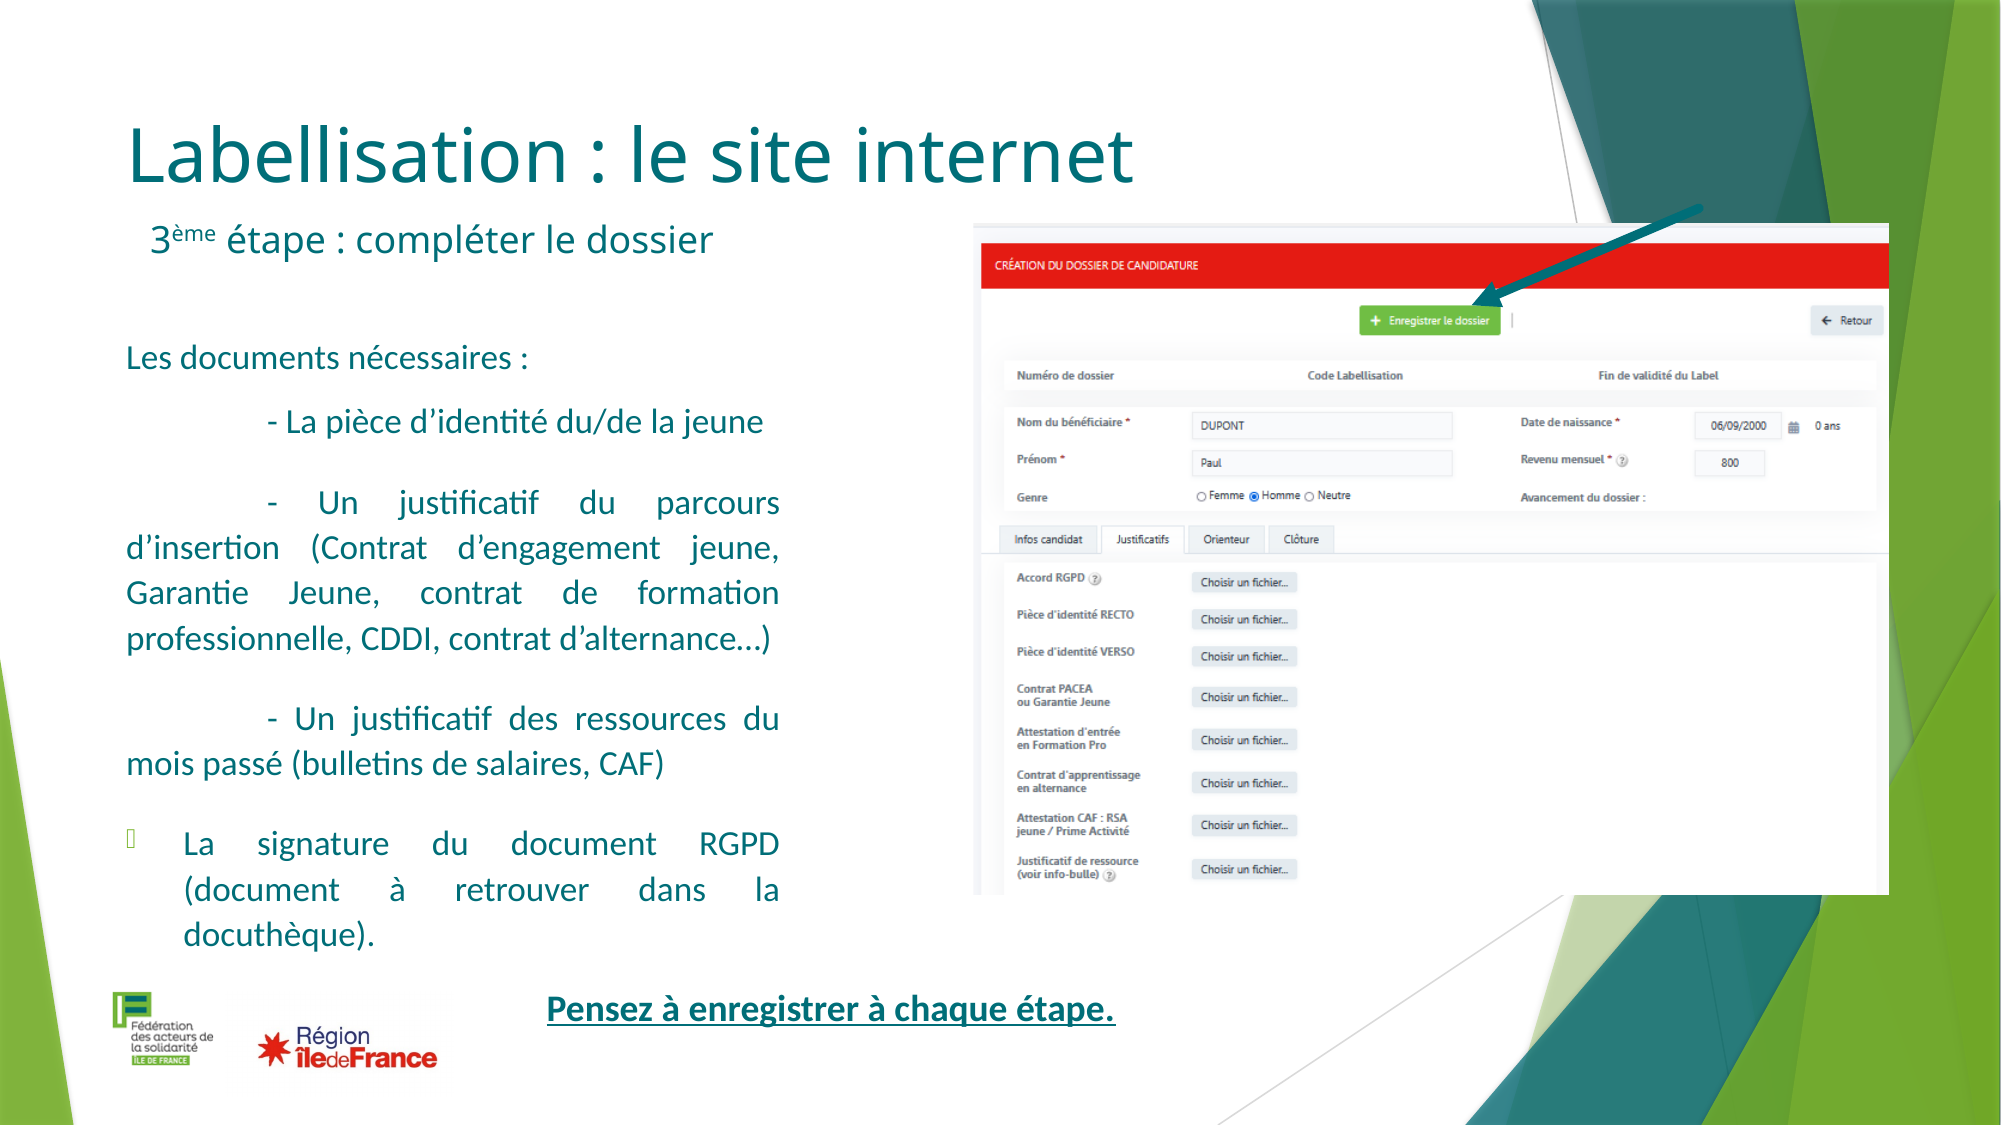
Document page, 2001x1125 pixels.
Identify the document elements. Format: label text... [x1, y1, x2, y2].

text_box Pensez à enregistrer à chaque étape. [531, 973, 1534, 1037]
text_box 3ème étape : compléter le dossier [135, 208, 1258, 268]
picture [224, 990, 455, 1098]
list Les documents nécessaires : - La pièce d’identité du/de la jeune - Un justificatif du parcours d’insertion (Contrat d’engagement jeune, Garantie Jeune, contrat de formation professionnelle, CDDI, contrat d’alternance…) - Un justificatif des ressources du mois passé (bulletins de salaires, CAF) La signature du document RGPD (document à retrouver dans la docuthèque). [111, 326, 796, 964]
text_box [1471, 207, 1700, 306]
title Labellisation : le site internet [111, 99, 1522, 317]
picture [972, 223, 1890, 895]
picture [111, 990, 215, 1067]
